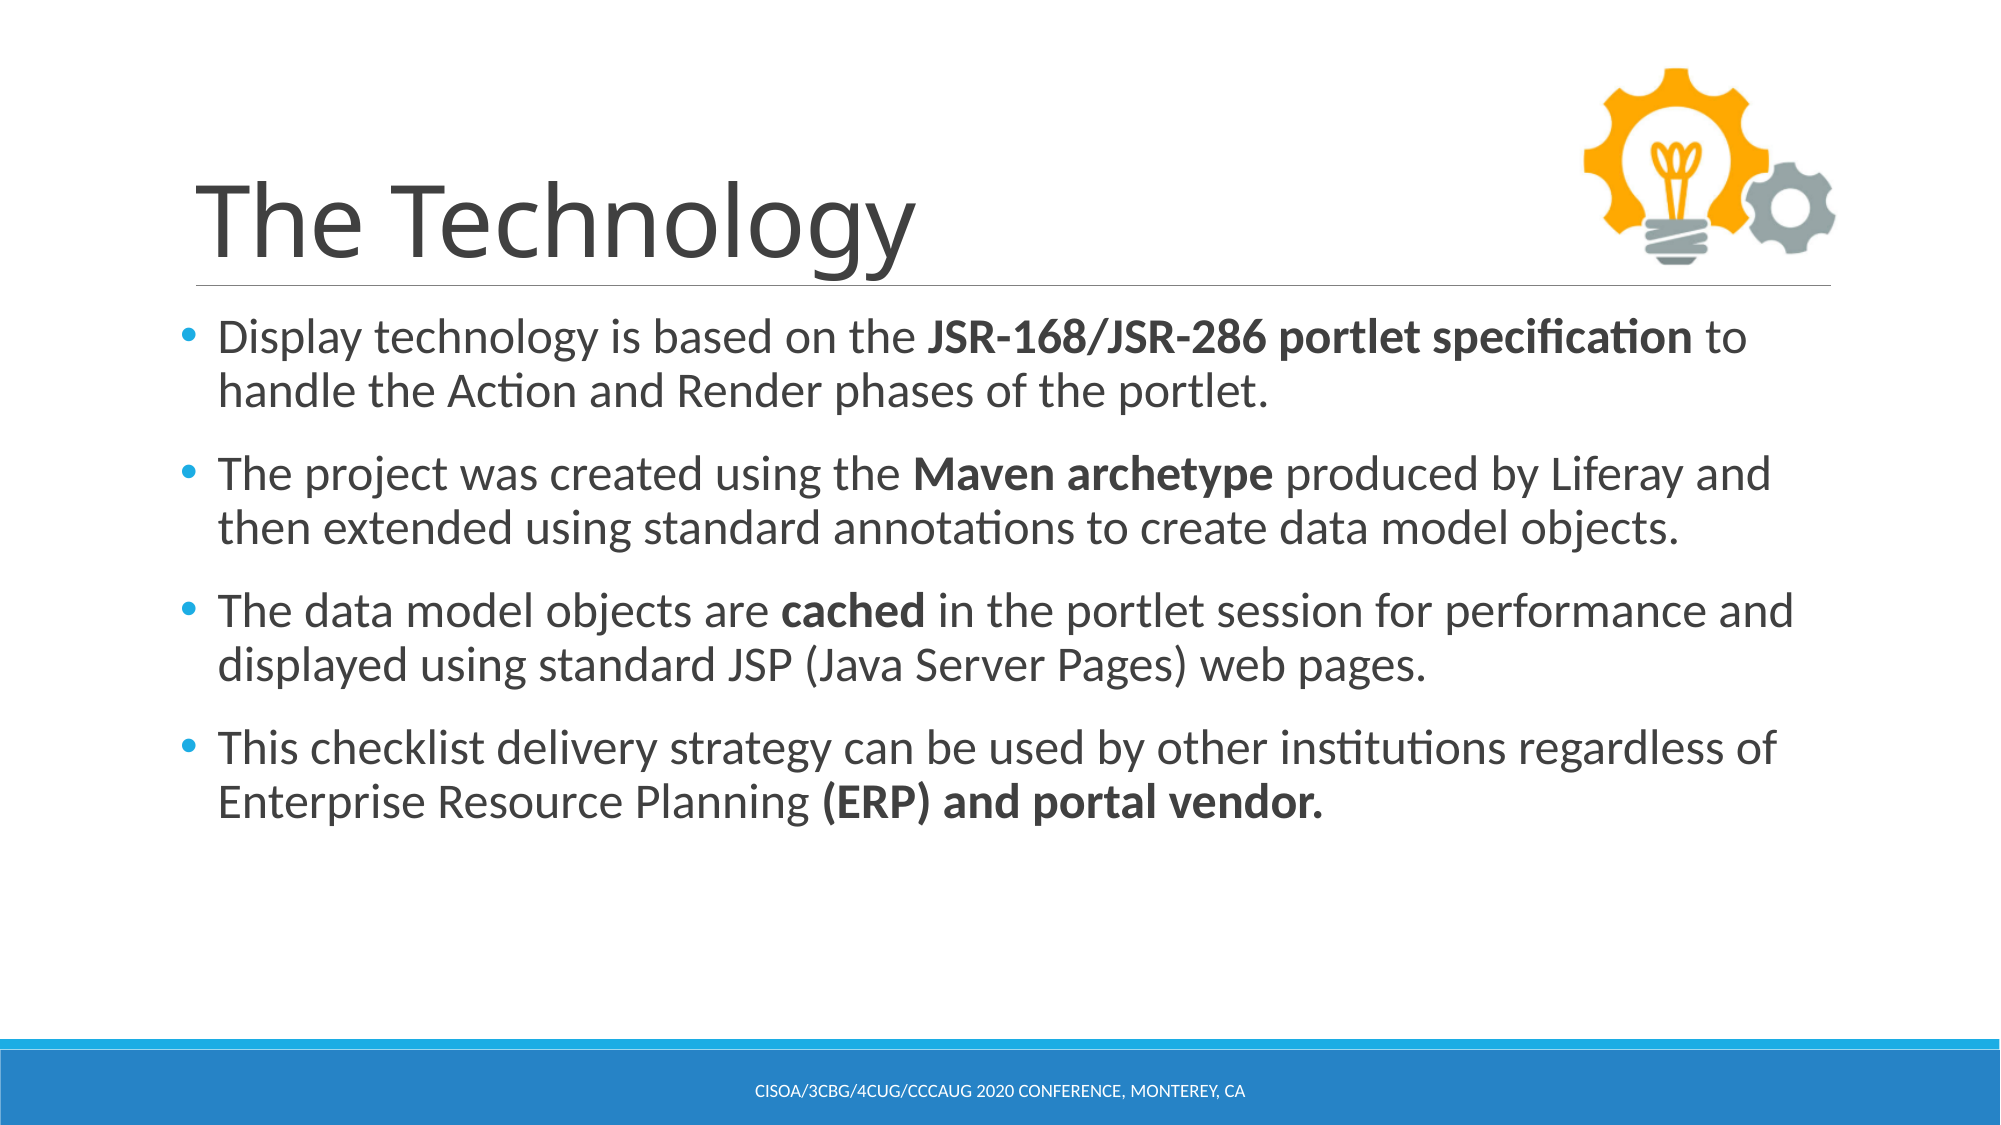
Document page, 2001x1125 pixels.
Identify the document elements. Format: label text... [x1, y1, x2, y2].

list Display technology is based on the JSR-168/JSR-286 portlet specification to handle the Action and Render phases of the portlet. The project was created using the Maven archetype produced by Liferay and then extended using standard annotations to create data model objects. The data model objects are cached in the portlet session for performance and displayed using standard JSP (Java Server Pages) web pages. This checklist delivery strategy can be used by other institutions regardless of Enterprise Resource Planning (ERP) and portal vendor. [180, 302, 1830, 1037]
footer CISOA/3CBG/4CUG/CCcAUG 2020 Conference, Monterey, CA [604, 1059, 1396, 1120]
title The Technology [180, 47, 1830, 285]
picture [1574, 51, 1847, 281]
